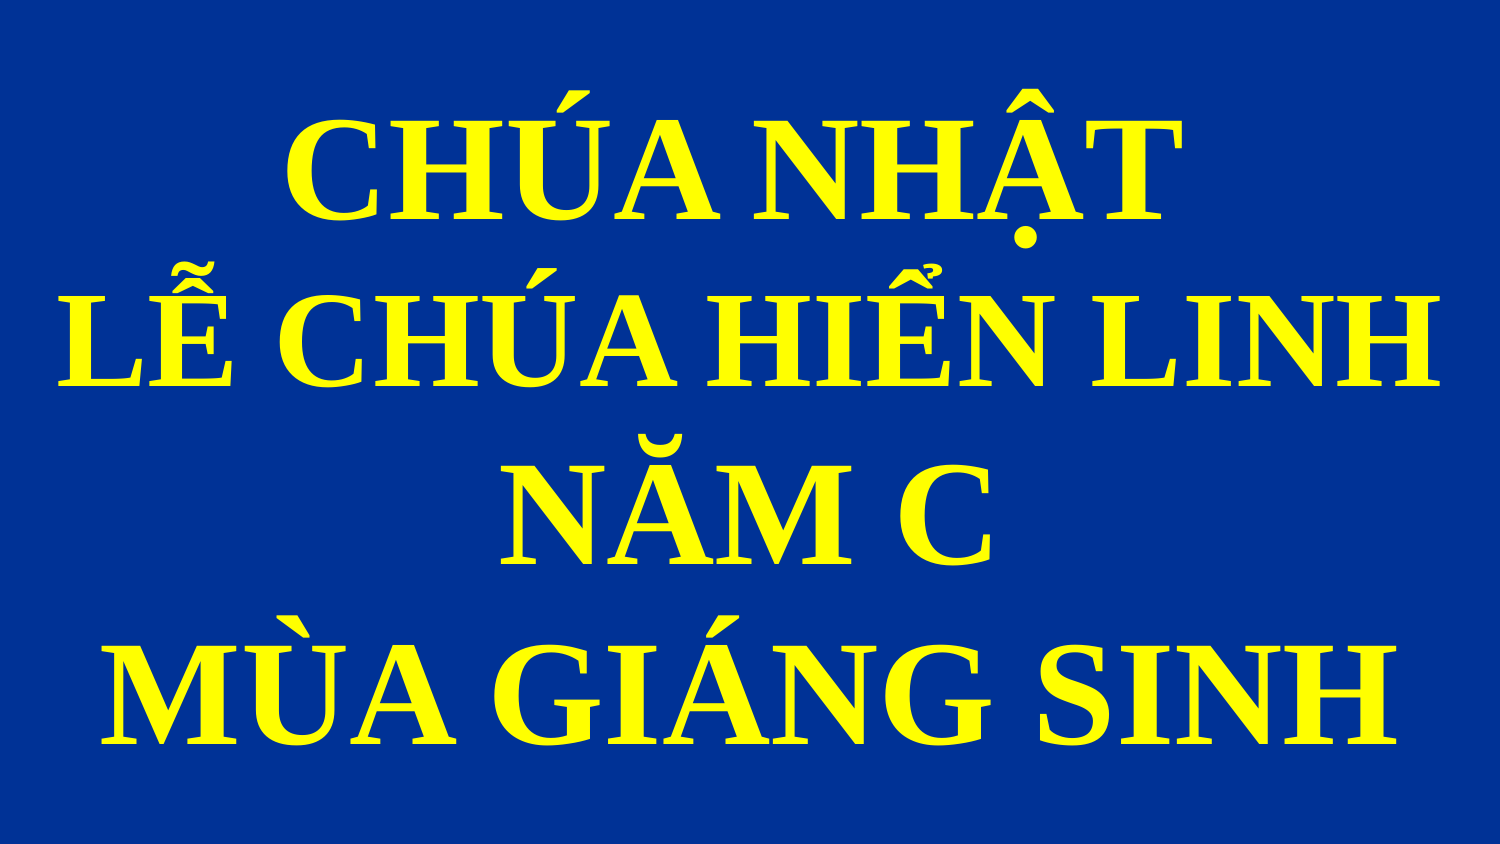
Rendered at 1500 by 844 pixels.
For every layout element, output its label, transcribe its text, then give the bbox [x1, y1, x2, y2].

title CHÚA NHẬT LỄ CHÚA HIỂN LINH NĂM C MÙA GIÁNG SINH [0, 0, 1500, 844]
